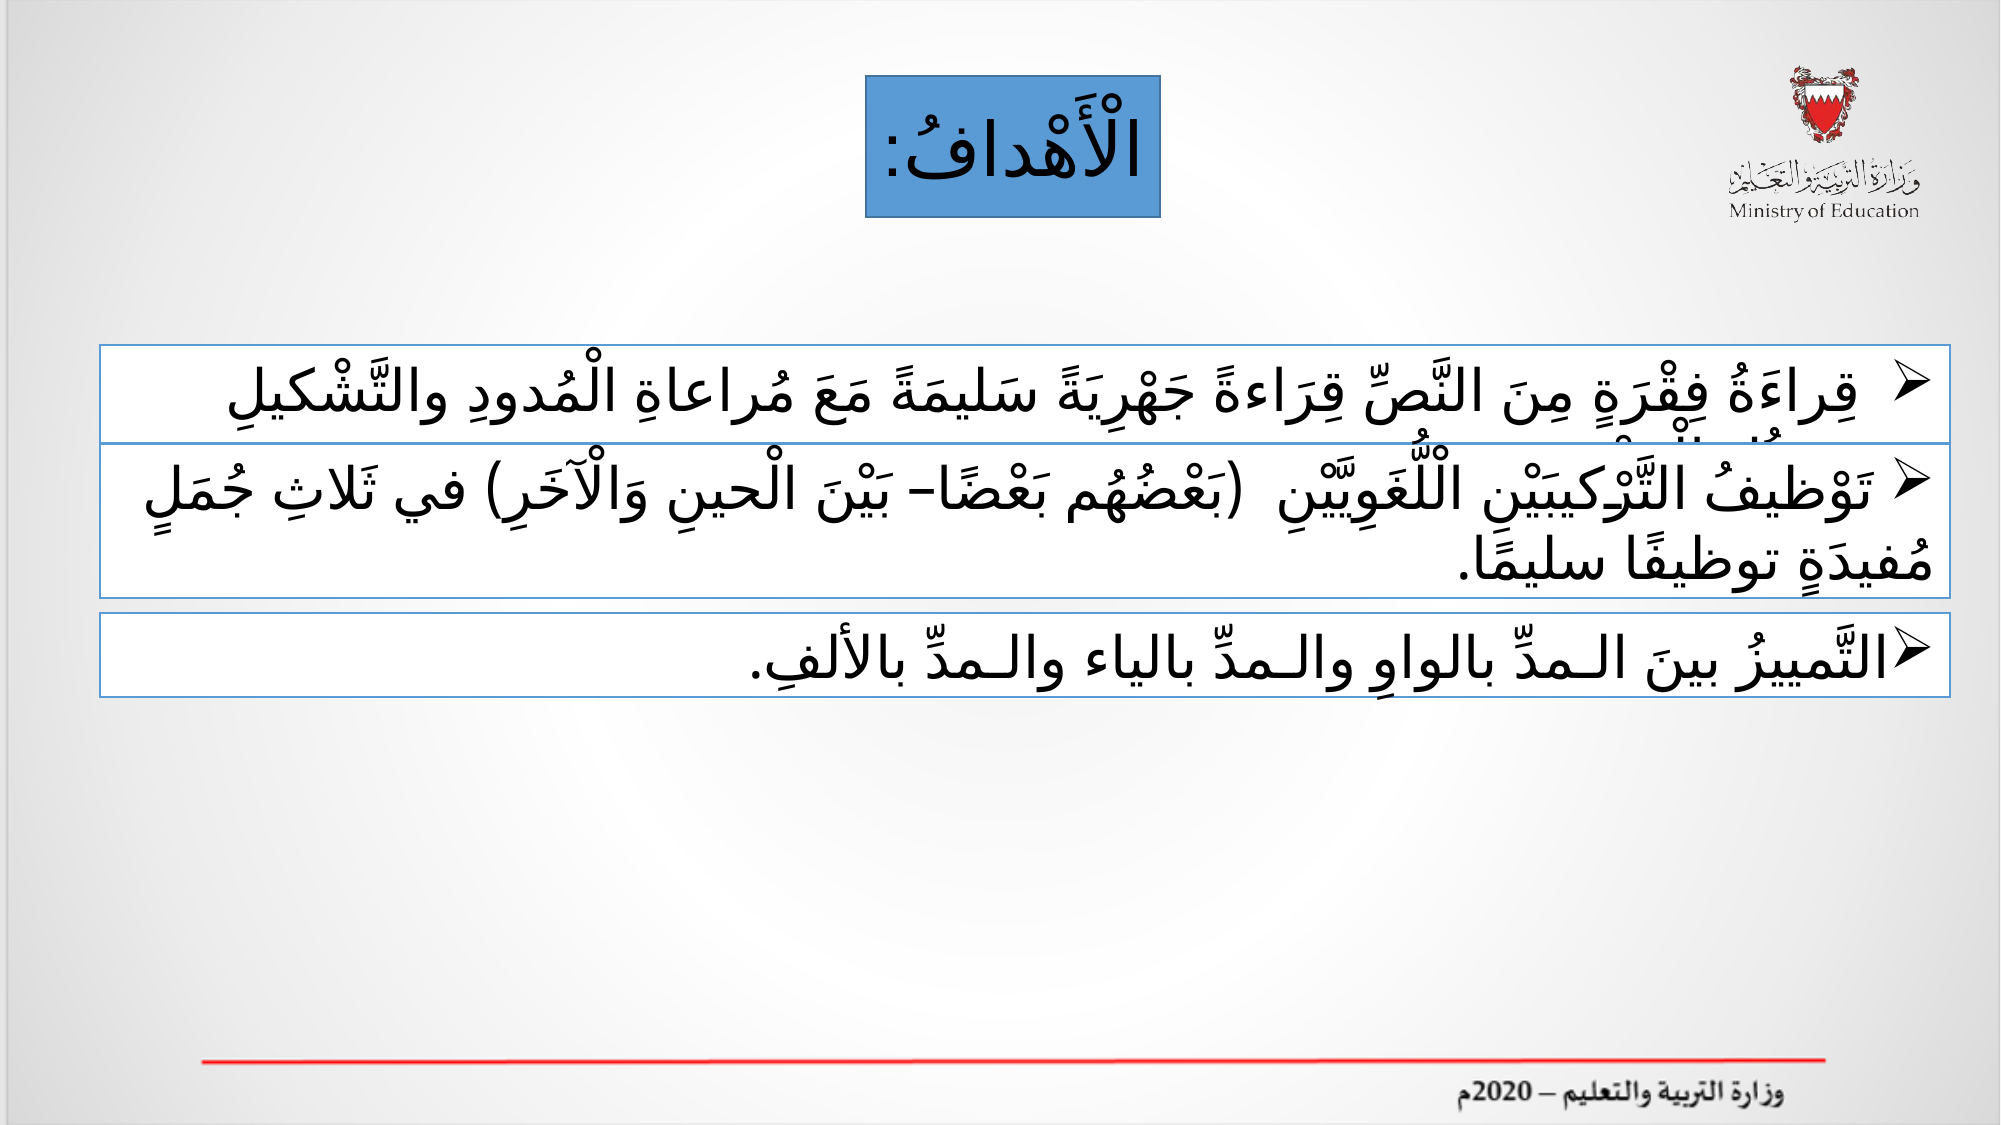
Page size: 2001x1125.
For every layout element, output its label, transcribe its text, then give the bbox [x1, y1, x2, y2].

text_box التَّمييزُ بينَ الـمدِّ بالواوِ والـمدِّ بالياء والـمدِّ بالألفِ. [99, 612, 1951, 698]
text_box تَوْظيفُ التَّرْكيبَيْنِ الْلُّغَوِيَّيْنِ (بَعْضُهُم بَعْضًا– بَيْنَ الْحينِ وَالْآخَرِ) في ثَلاثِ جُمَلٍ مُفيدَةٍ توظيفًا سليمًا. [99, 442, 1951, 599]
text_box قِراءَةُ فِقْرَةٍ مِنَ النَّصِّ قِرَاءةً جَهْرِيَةً سَليمَةً مَعَ مُراعاةِ الْمُدودِ والتَّشْكيلِ وتَمَثُلِ الْمَعْنَى. [99, 344, 1951, 442]
picture [0, 0, 2001, 1125]
text_box الْأَهْدافُ: [865, 75, 1161, 218]
